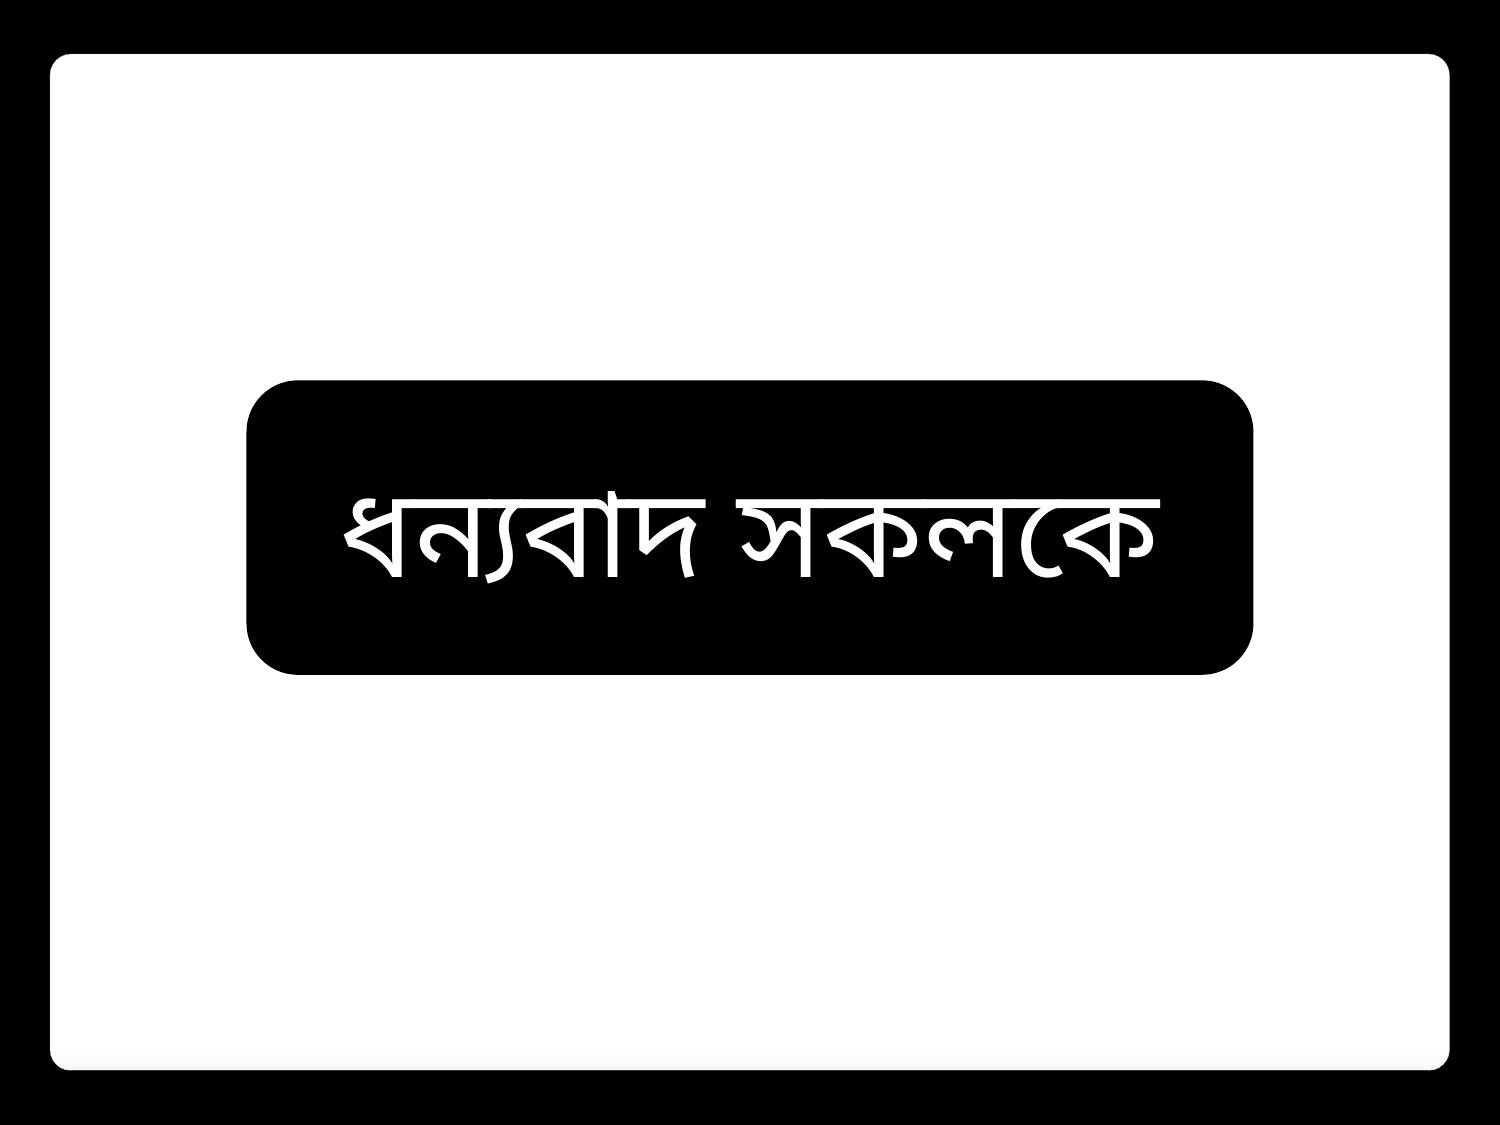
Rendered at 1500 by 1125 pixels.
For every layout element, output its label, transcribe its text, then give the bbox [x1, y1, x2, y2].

text_box ধন্যবাদ সকলকে [246, 380, 1254, 675]
